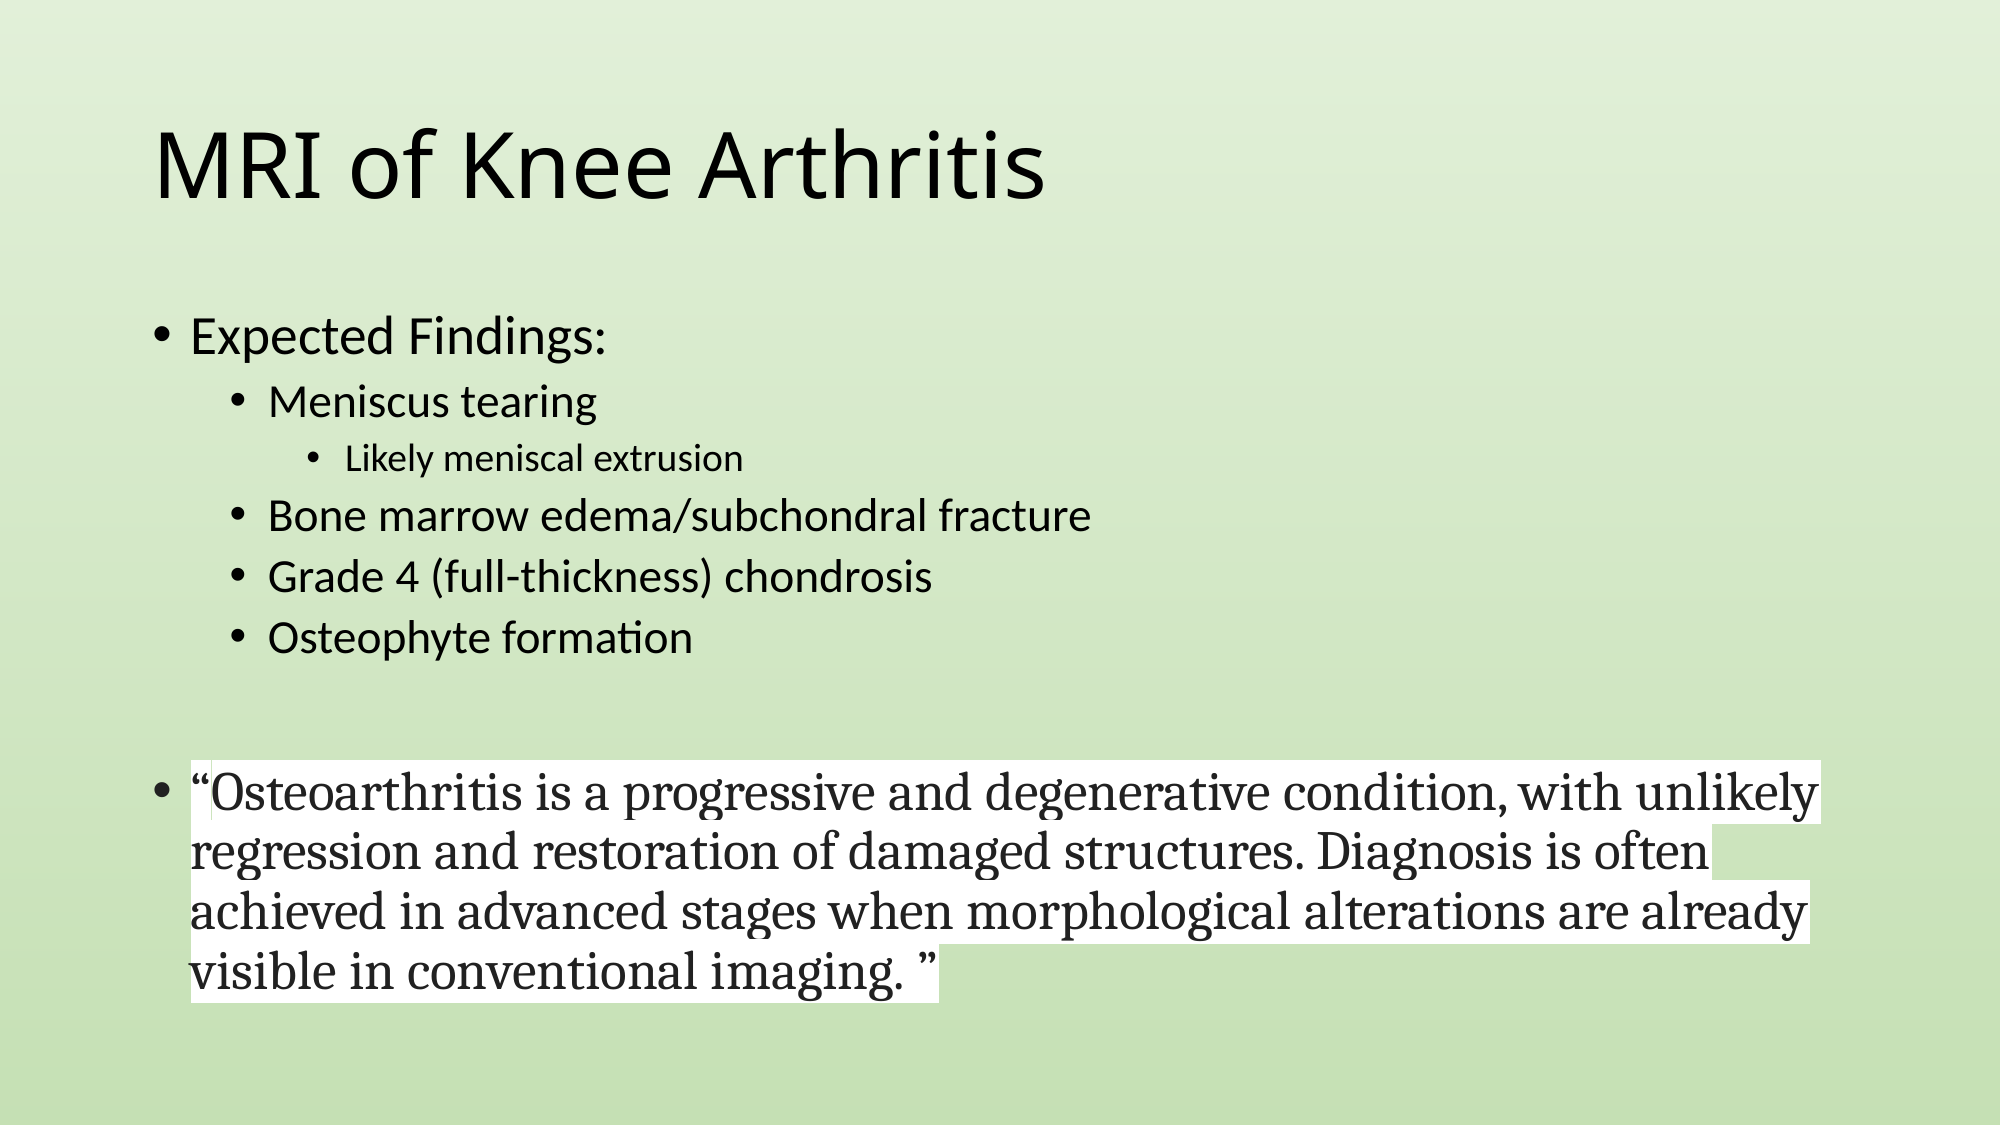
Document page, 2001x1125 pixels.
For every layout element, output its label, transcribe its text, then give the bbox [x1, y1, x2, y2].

title MRI of Knee Arthritis [137, 59, 1863, 278]
list Expected Findings: Meniscus tearing Likely meniscal extrusion Bone marrow edema/subchondral fracture Grade 4 (full-thickness) chondrosis Osteophyte formation “Osteoarthritis is a progressive and degenerative condition, with unlikely regression and restoration of damaged structures. Diagnosis is often achieved in advanced stages when morphological alterations are already visible in conventional imaging. ” [137, 299, 1863, 1014]
